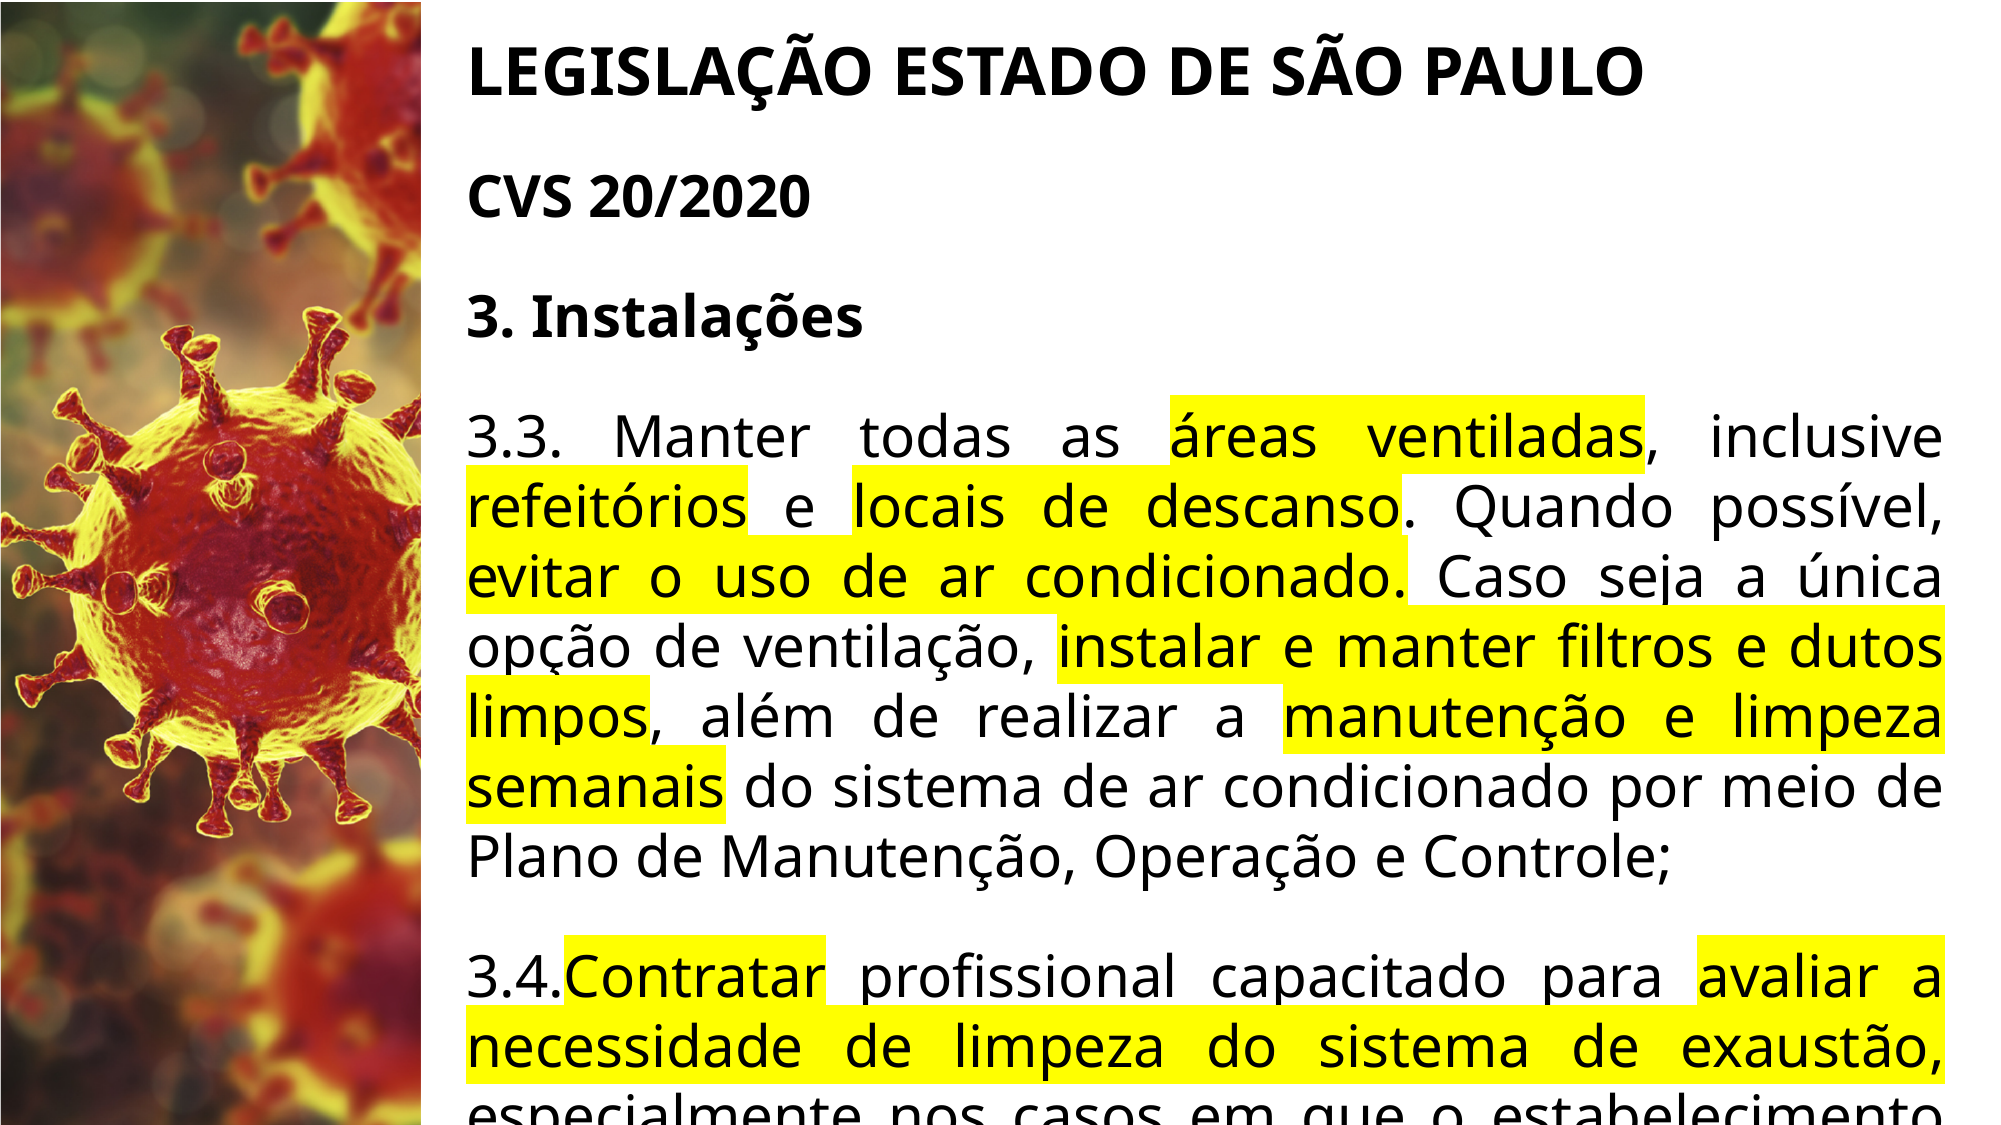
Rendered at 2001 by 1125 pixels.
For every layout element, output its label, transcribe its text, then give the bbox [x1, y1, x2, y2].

text_box LEGISLAÇÃO ESTADO DE SÃO PAULO CVS 20/2020 3. Instalações 3.3. Manter todas as áreas ventiladas, inclusive refeitórios e locais de descanso. Quando possível, evitar o uso de ar condicionado. Caso seja a única opção de ventilação, instalar e manter filtros e dutos limpos, além de realizar a manutenção e limpeza semanais do sistema de ar condicionado por meio de Plano de Manutenção, Operação e Controle; 3.4.Contratar profissional capacitado para avaliar a necessidade de limpeza do sistema de exaustão, especialmente nos casos em que o estabelecimento permaneceu fechado. [451, 21, 1960, 1125]
picture [0, 3, 776, 1125]
